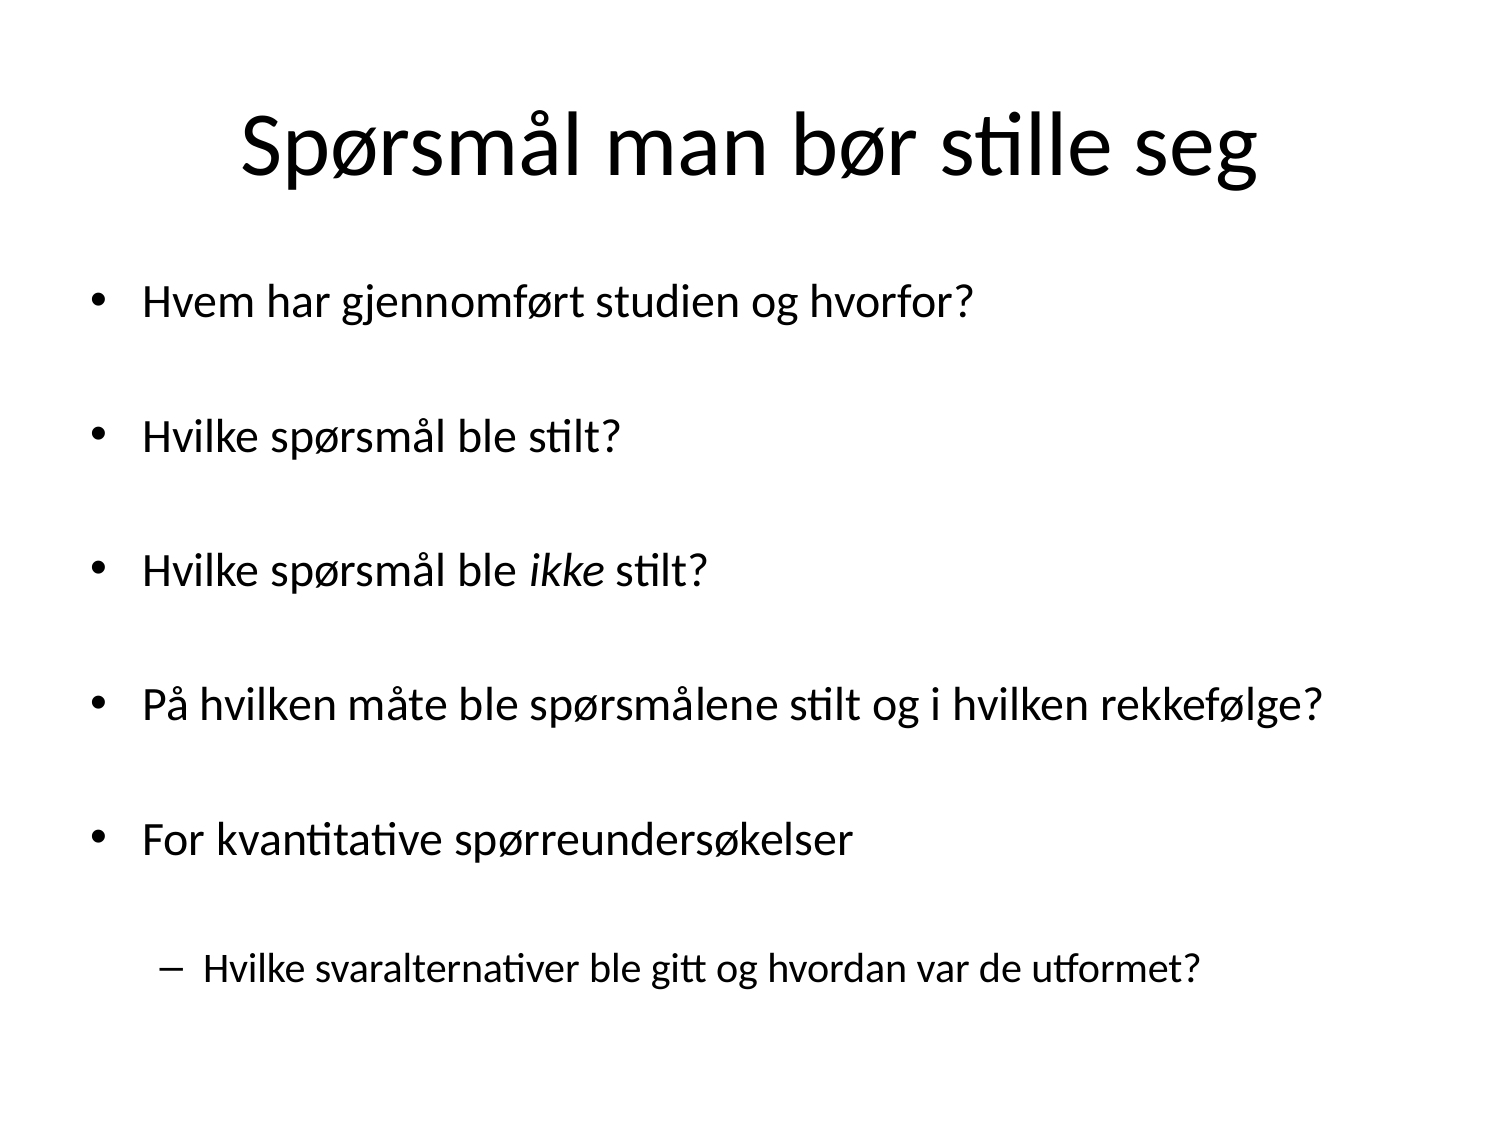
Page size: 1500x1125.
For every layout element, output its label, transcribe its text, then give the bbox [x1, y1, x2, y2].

list Hvem har gjennomført studien og hvorfor? Hvilke spørsmål ble stilt? Hvilke spørsmål ble ikke stilt? På hvilken måte ble spørsmålene stilt og i hvilken rekkefølge? For kvantitative spørreundersøkelser Hvilke svaralternativer ble gitt og hvordan var de utformet? [75, 262, 1425, 1005]
title Spørsmål man bør stille seg [75, 45, 1425, 233]
